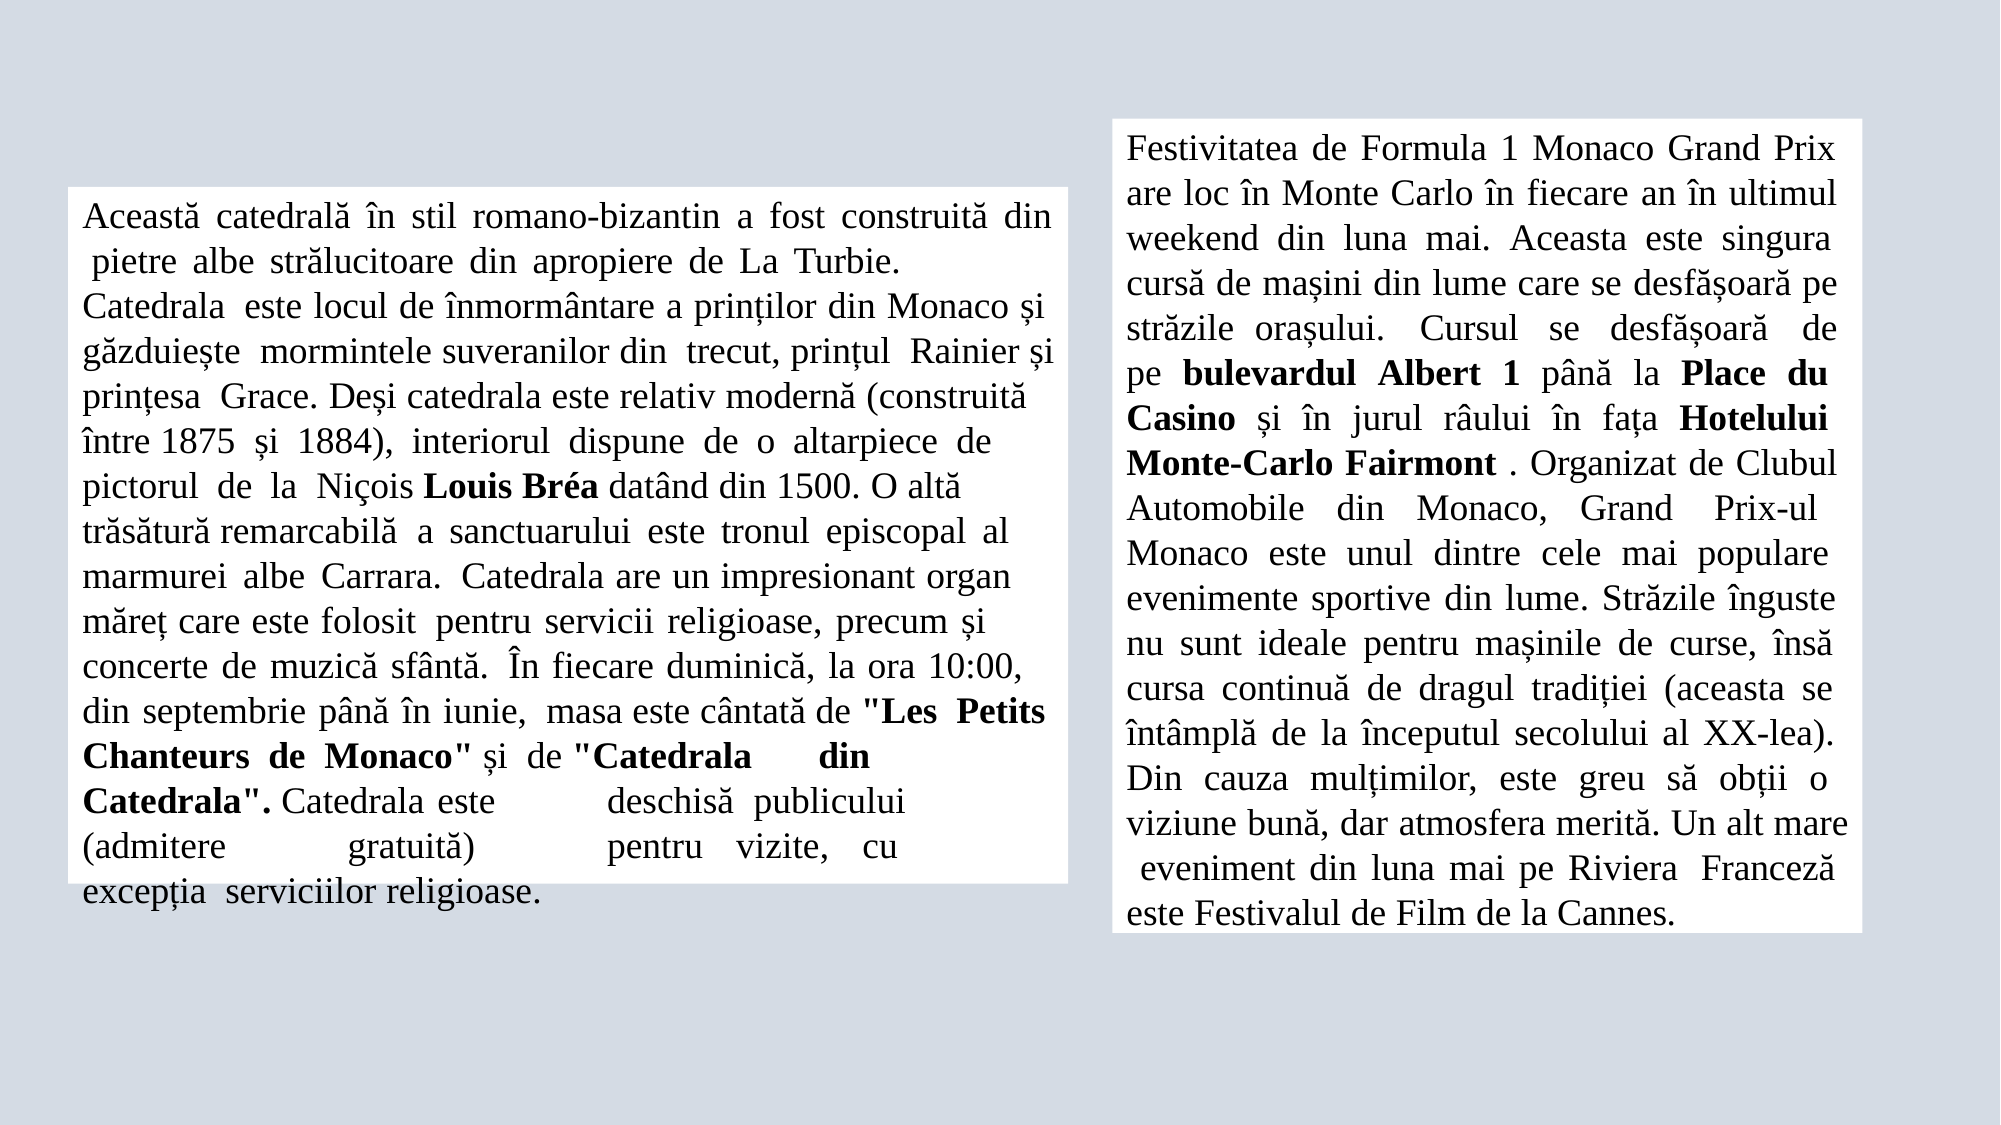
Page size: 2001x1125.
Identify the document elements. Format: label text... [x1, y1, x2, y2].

text_box Festivitatea de Formula 1 Monaco Grand Prix are loc în Monte Carlo în fiecare an în ultimul weekend din luna mai. Aceasta este singura cursă de mașini din lume care se desfășoară pe străzile orașului. Cursul se desfășoară de pe bulevardul Albert 1 până la Place du Casino și în jurul râului în fața Hotelului Monte-Carlo Fairmont . Organizat de Clubul Automobile din Monaco, Grand Prix-ul Monaco este unul dintre cele mai populare evenimente sportive din lume. Străzile înguste nu sunt ideale pentru mașinile de curse, însă cursa continuă de dragul tradiției (aceasta se întâmplă de la începutul secolului al XX-lea). Din cauza mulțimilor, este greu să obții o viziune bună, dar atmosfera merită. Un alt mare eveniment din luna mai pe Riviera Franceză este Festivalul de Film de la Cannes. [1112, 118, 1863, 933]
text_box [68, 186, 1069, 884]
text_box Această catedrală în stil romano-bizantin a fost construită din pietre albe strălucitoare din apropiere de La Turbie. Catedrala este locul de înmormântare a prinților din Monaco și găzduiește mormintele suveranilor din trecut, prințul Rainier și prințesa Grace. Deși catedrala este relativ modernă (construită între 1875 și 1884), interiorul dispune de o altarpiece de pictorul de la Niçois Louis Bréa datând din 1500. O altă trăsătură remarcabilă a sanctuarului este tronul episcopal al marmurei albe Carrara. Catedrala are un impresionant organ măreț care este folosit pentru servicii religioase, precum și concerte de muzică sfântă. În fiecare duminică, la ora 10:00, din septembrie până în iunie, masa este cântată de "Les Petits Chanteurs de Monaco" și de "Catedrala din Catedrala". Catedrala este deschisă publicului (admitere gratuită) pentru vizite, cu excepția serviciilor religioase. [80, 189, 1056, 912]
